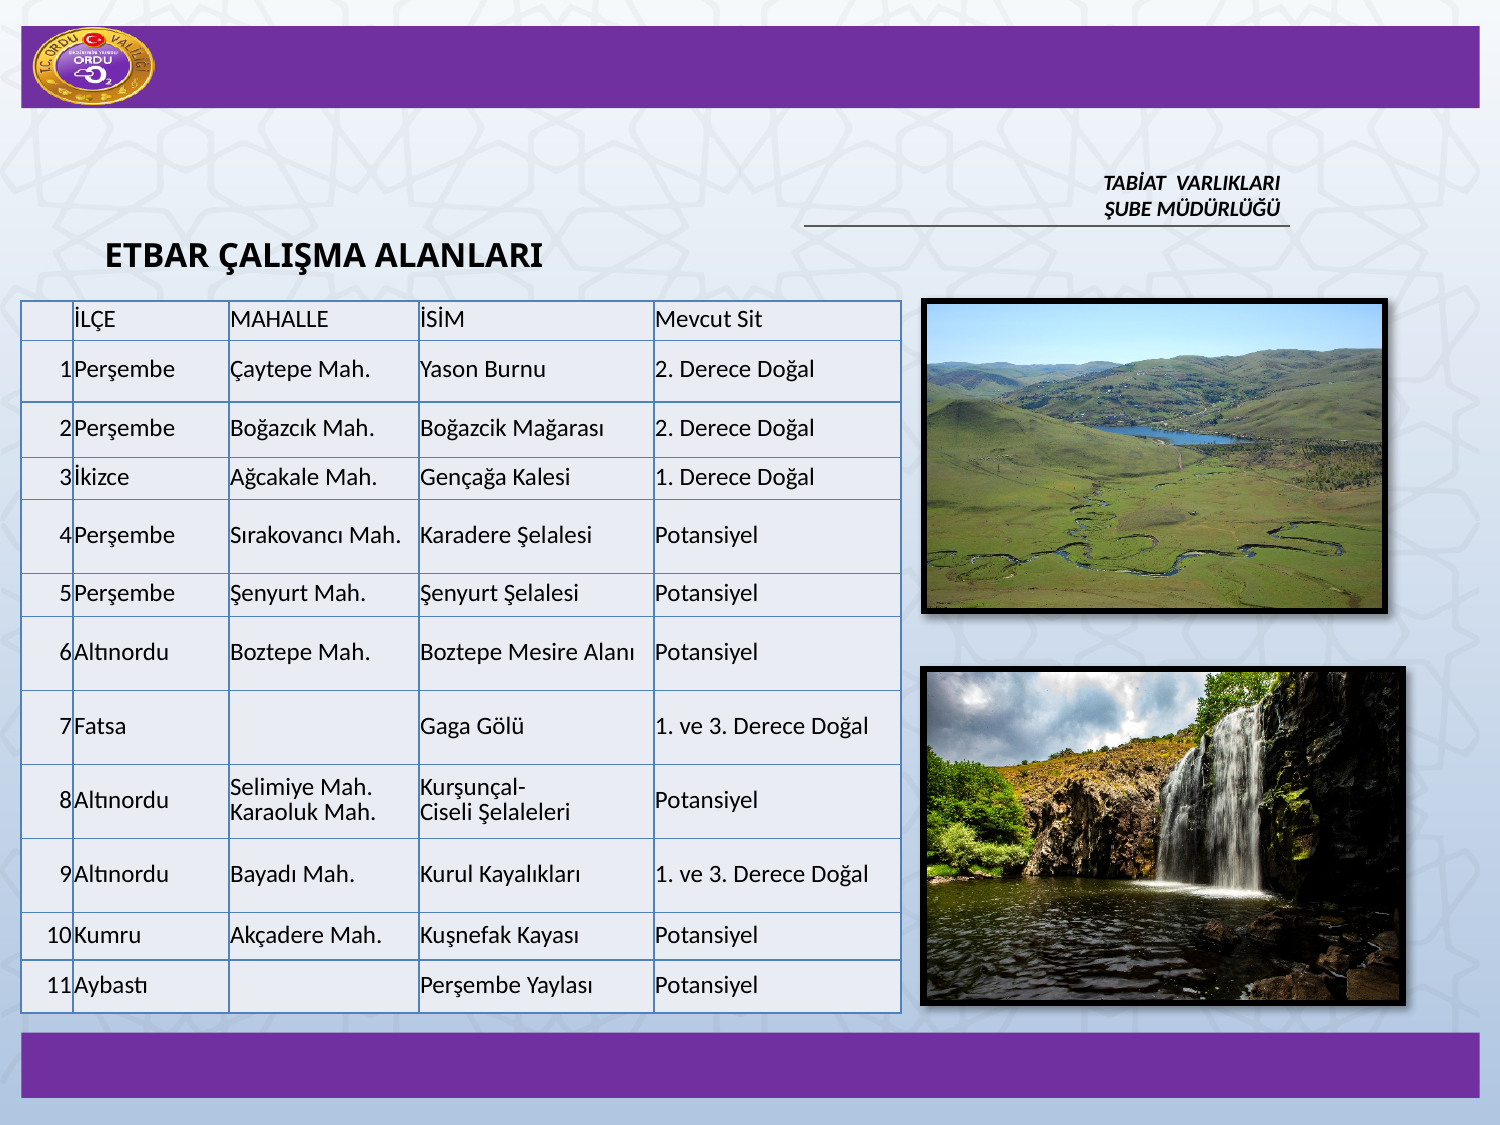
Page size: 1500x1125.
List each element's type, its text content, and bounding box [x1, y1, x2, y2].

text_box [806, 227, 1288, 231]
text_box [21, 1094, 1480, 1098]
slide_number 61 [1074, 1098, 1425, 1103]
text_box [20, 25, 1481, 109]
picture [0, 0, 1481, 1085]
text_box PERSONEL SAYISI VE DAĞILIMI TABLOSU: [21, 1091, 1480, 1096]
